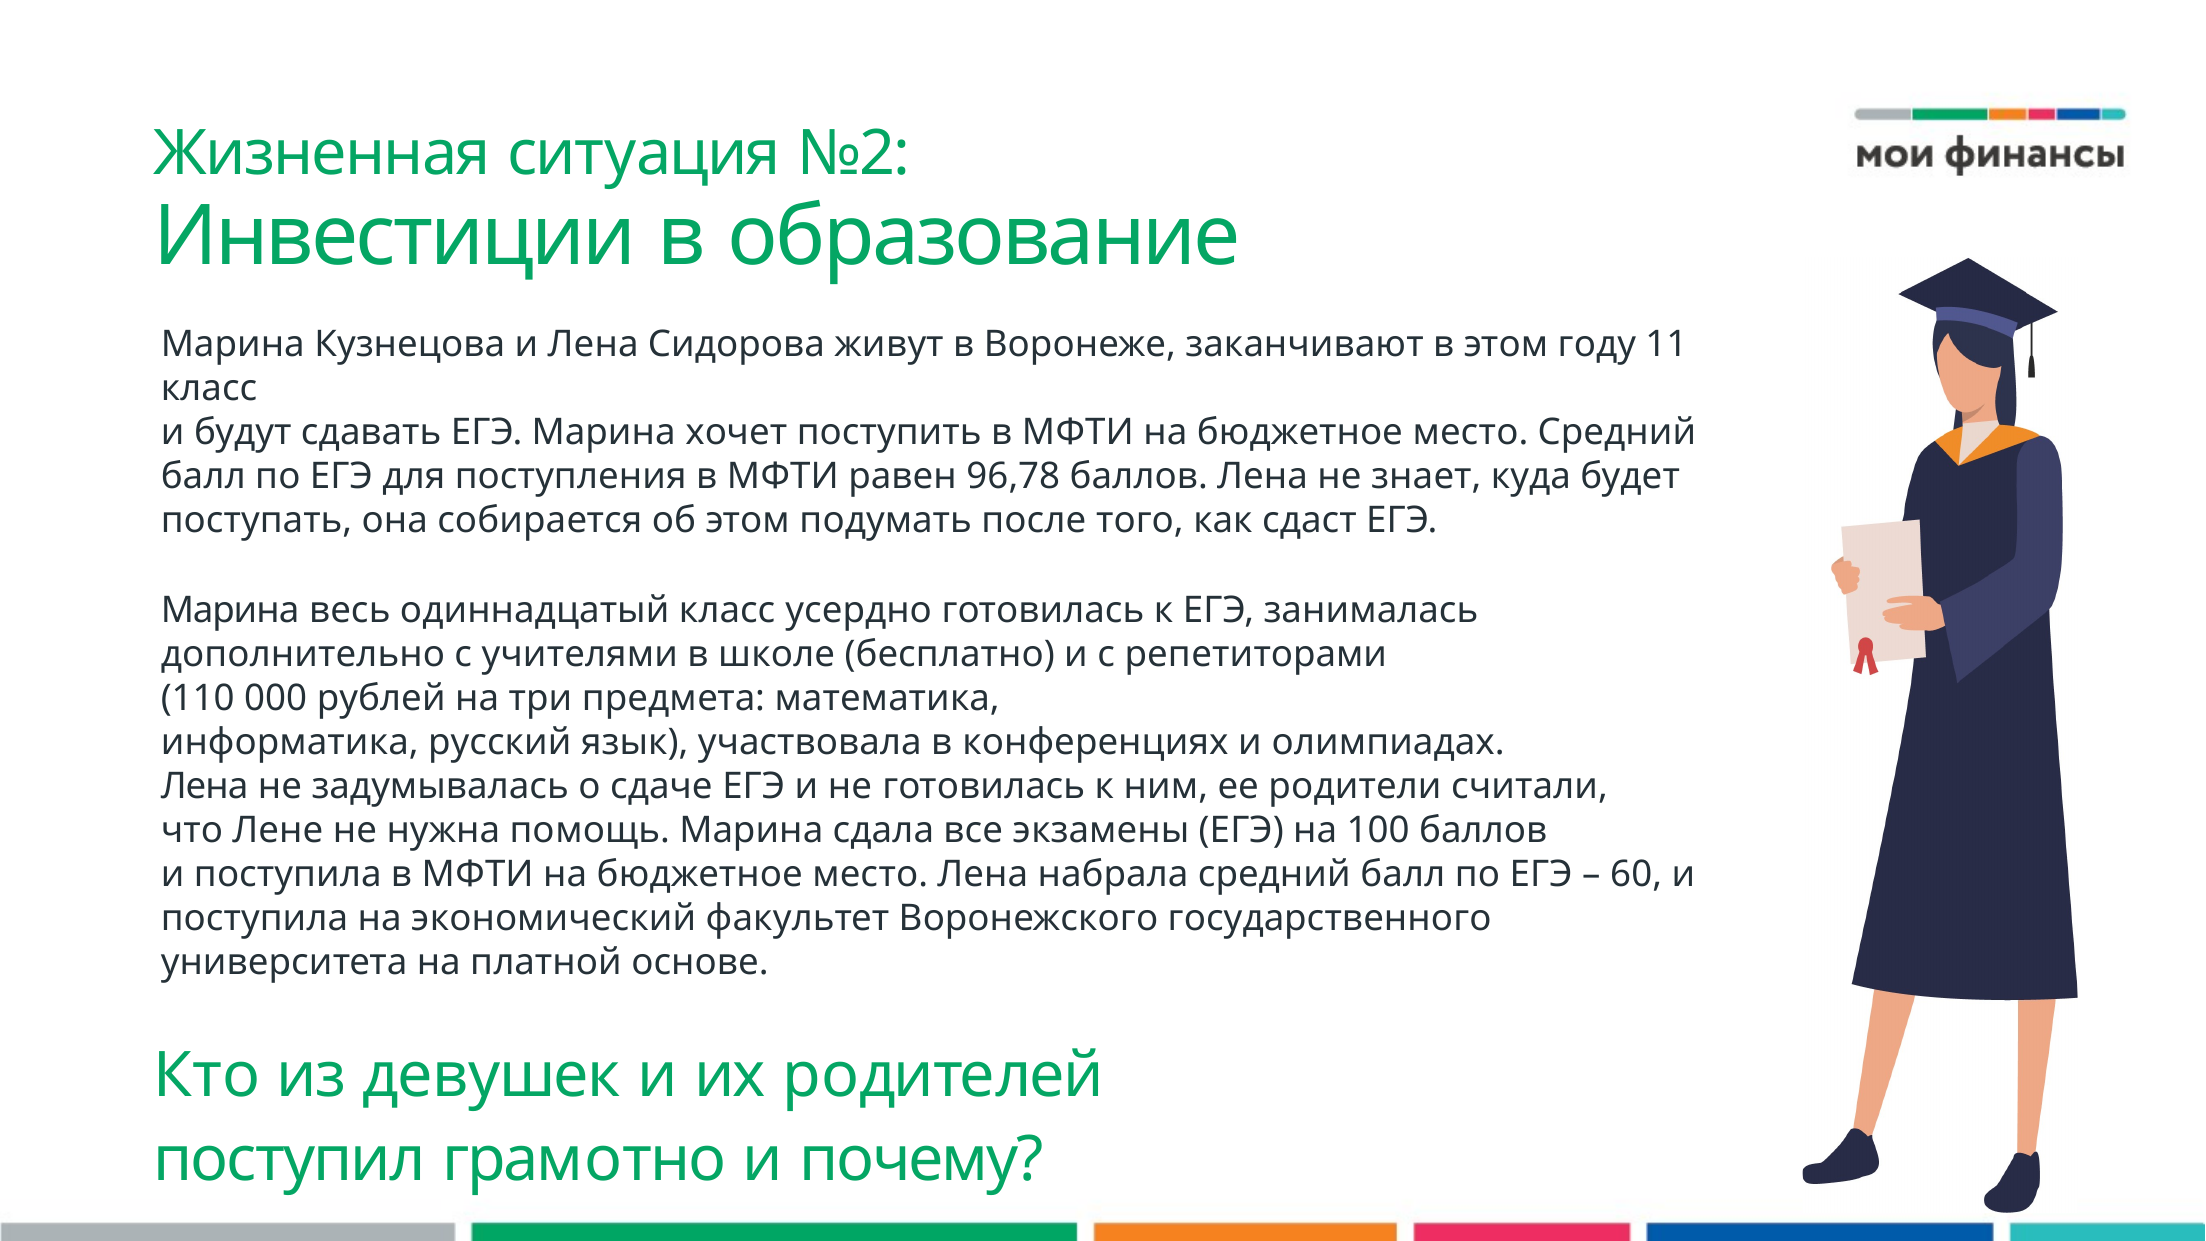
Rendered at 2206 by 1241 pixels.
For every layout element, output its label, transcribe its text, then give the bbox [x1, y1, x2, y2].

picture [0, 21, 2205, 1241]
text_box Жизненная ситуация №2: Инвестиции в образование Марина Кузнецова и Лена Сидорова живут в Воронеже, заканчивают в этом году 11 класс и будут сдавать ЕГЭ. Марина хочет поступить в МФТИ на бюджетное место. Средний балл по ЕГЭ для поступления в МФТИ равен 96,78 баллов. Лена не знает, куда будет поступать, она собирается об этом подумать после того, как сдаст ЕГЭ. Марина весь одиннадцатый класс усердно готовилась к ЕГЭ, занималась дополнительно с учителями в школе (бесплатно) и с репетиторами (110 000 рублей на три предмета: математика, информатика, русский язык), участвовала в конференциях и олимпиадах. Лена не задумывалась о сдаче ЕГЭ и не готовилась к ним, ее родители считали, что Лене не нужна помощь. Марина сдала все экзамены (ЕГЭ) на 100 баллов и поступила в МФТИ на бюджетное место. Лена набрала средний балл по ЕГЭ – 60, и поступила на экономический факультет Воронежского государственного университета на платной основе. Кто из девушек и их родителей поступил грамотно и почему? [150, 118, 1748, 1193]
text_box [1802, 257, 2078, 1213]
